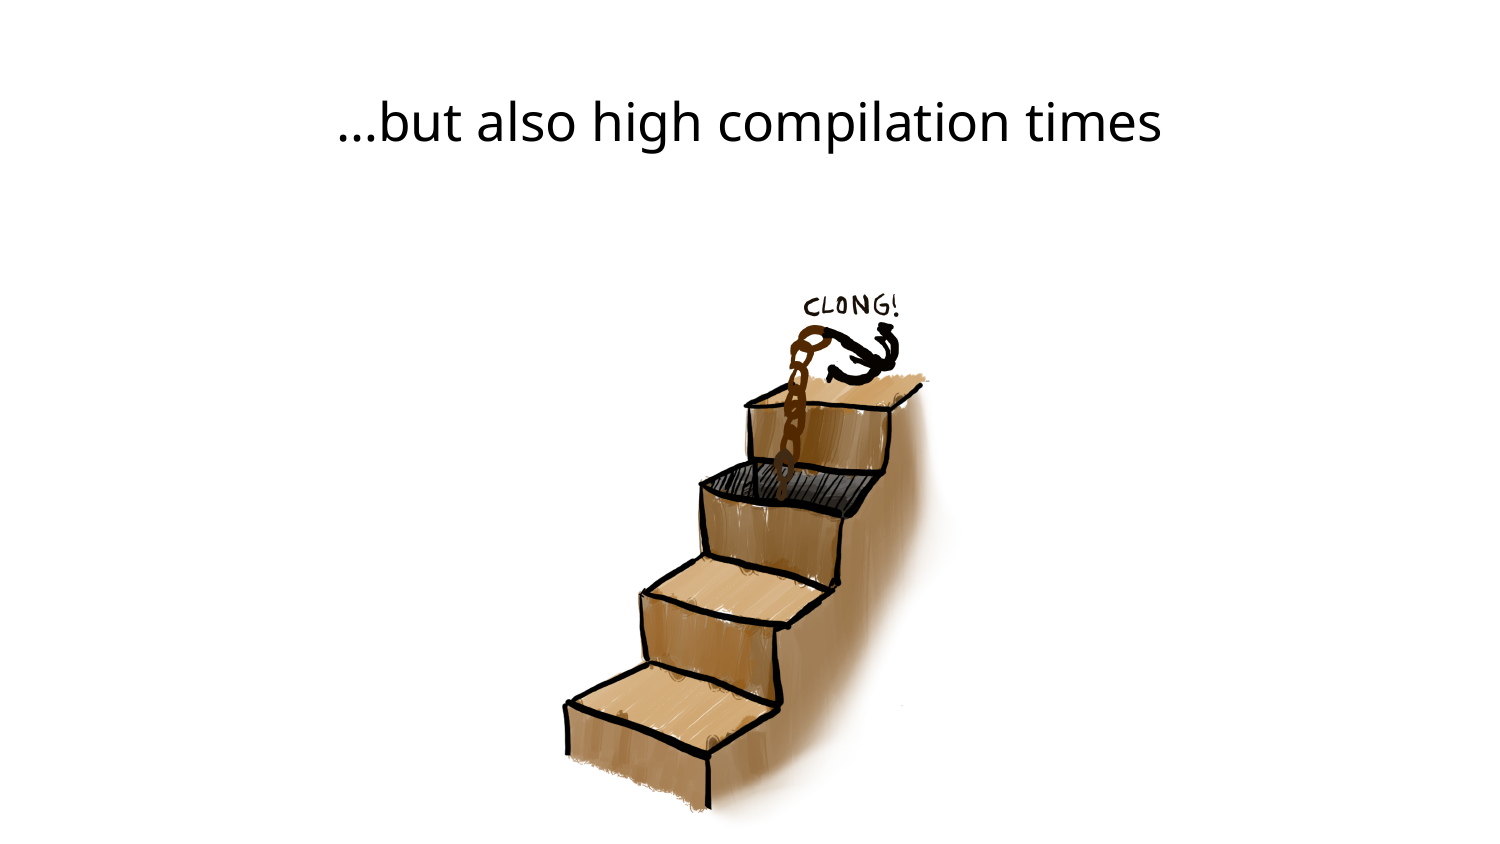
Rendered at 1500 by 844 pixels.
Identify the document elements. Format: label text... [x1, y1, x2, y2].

title …but also high compilation times [51, 72, 1449, 167]
picture [555, 293, 972, 844]
